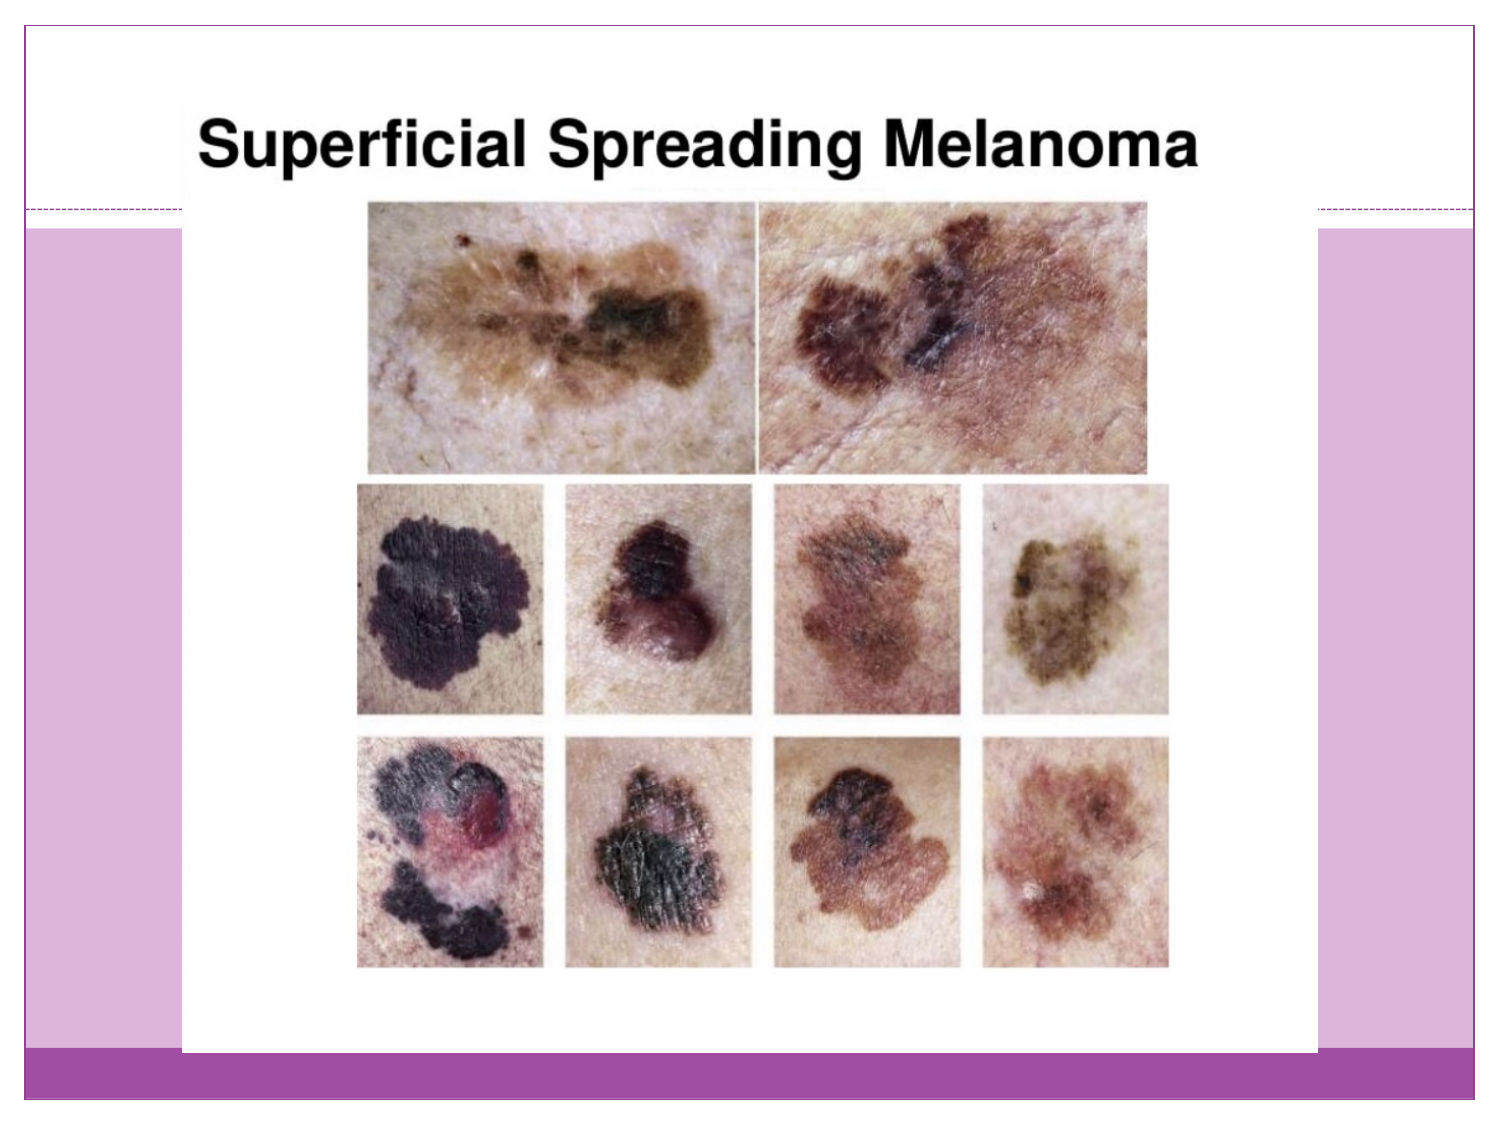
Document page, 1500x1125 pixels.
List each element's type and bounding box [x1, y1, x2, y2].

picture [182, 103, 1318, 1053]
